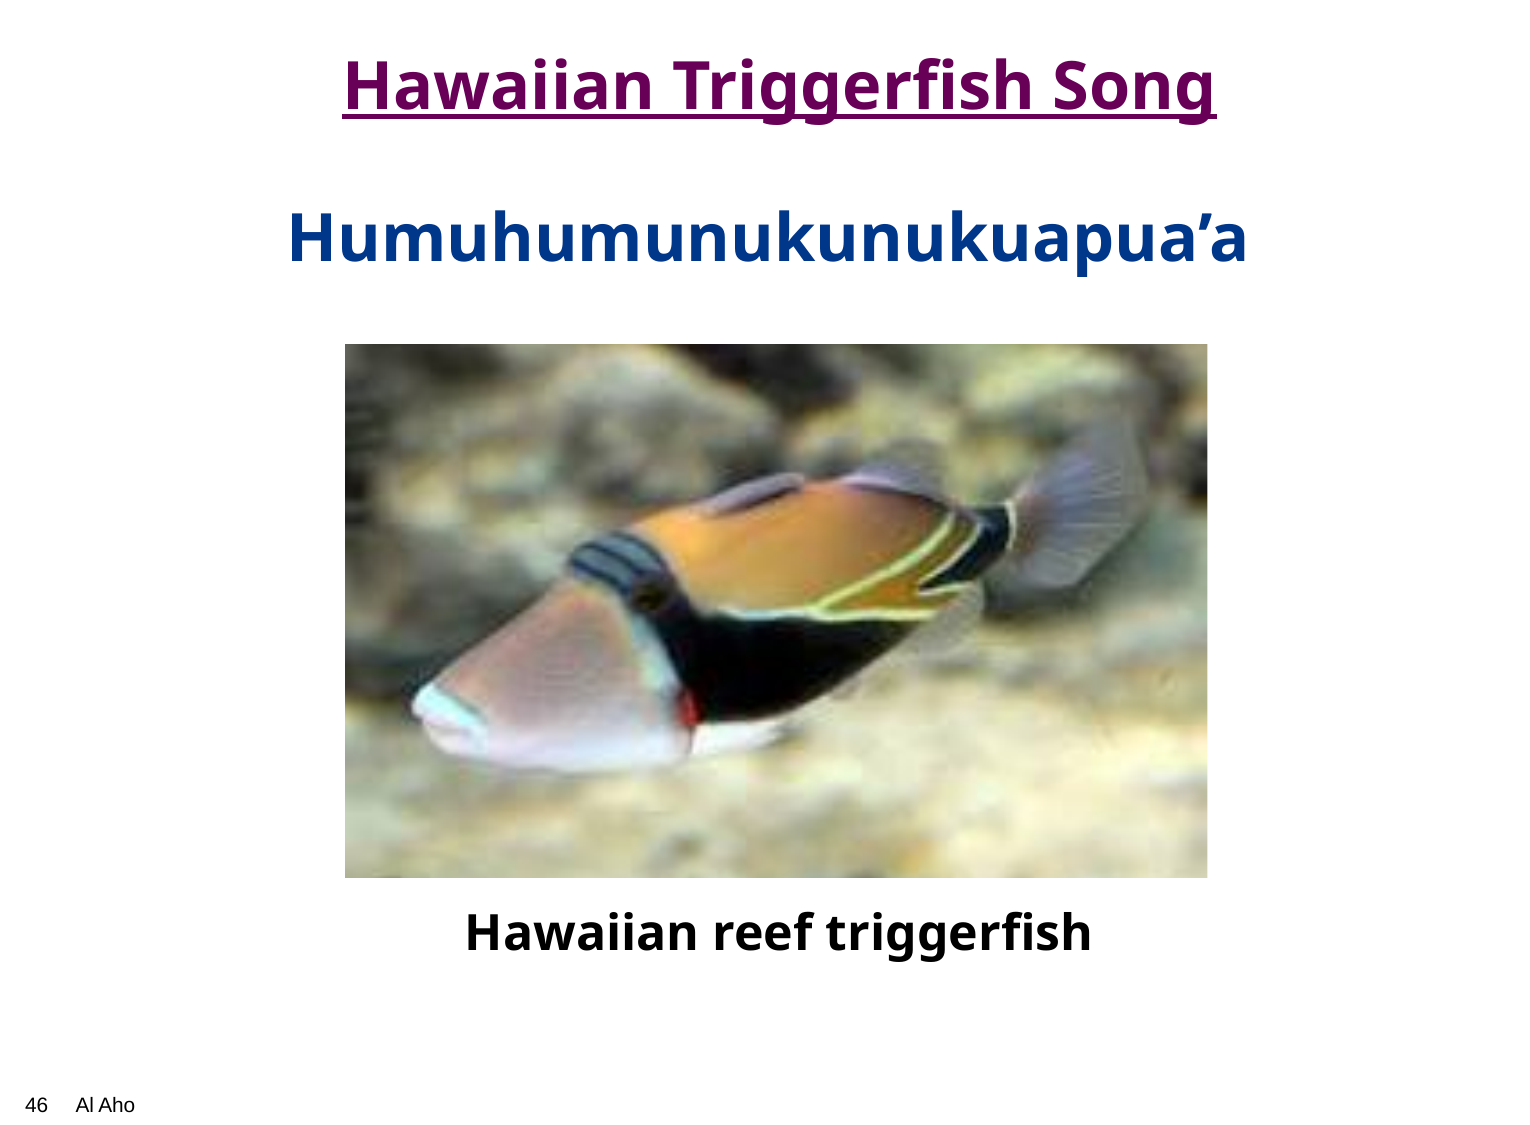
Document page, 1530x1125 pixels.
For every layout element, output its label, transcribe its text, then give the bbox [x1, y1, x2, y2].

title Hawaiian Triggerfish Song [45, 0, 1515, 180]
text_box Humuhumunukunukuapua’a [271, 187, 1266, 283]
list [344, 344, 1208, 878]
text_box Hawaiian reef triggerfish [449, 892, 1108, 968]
